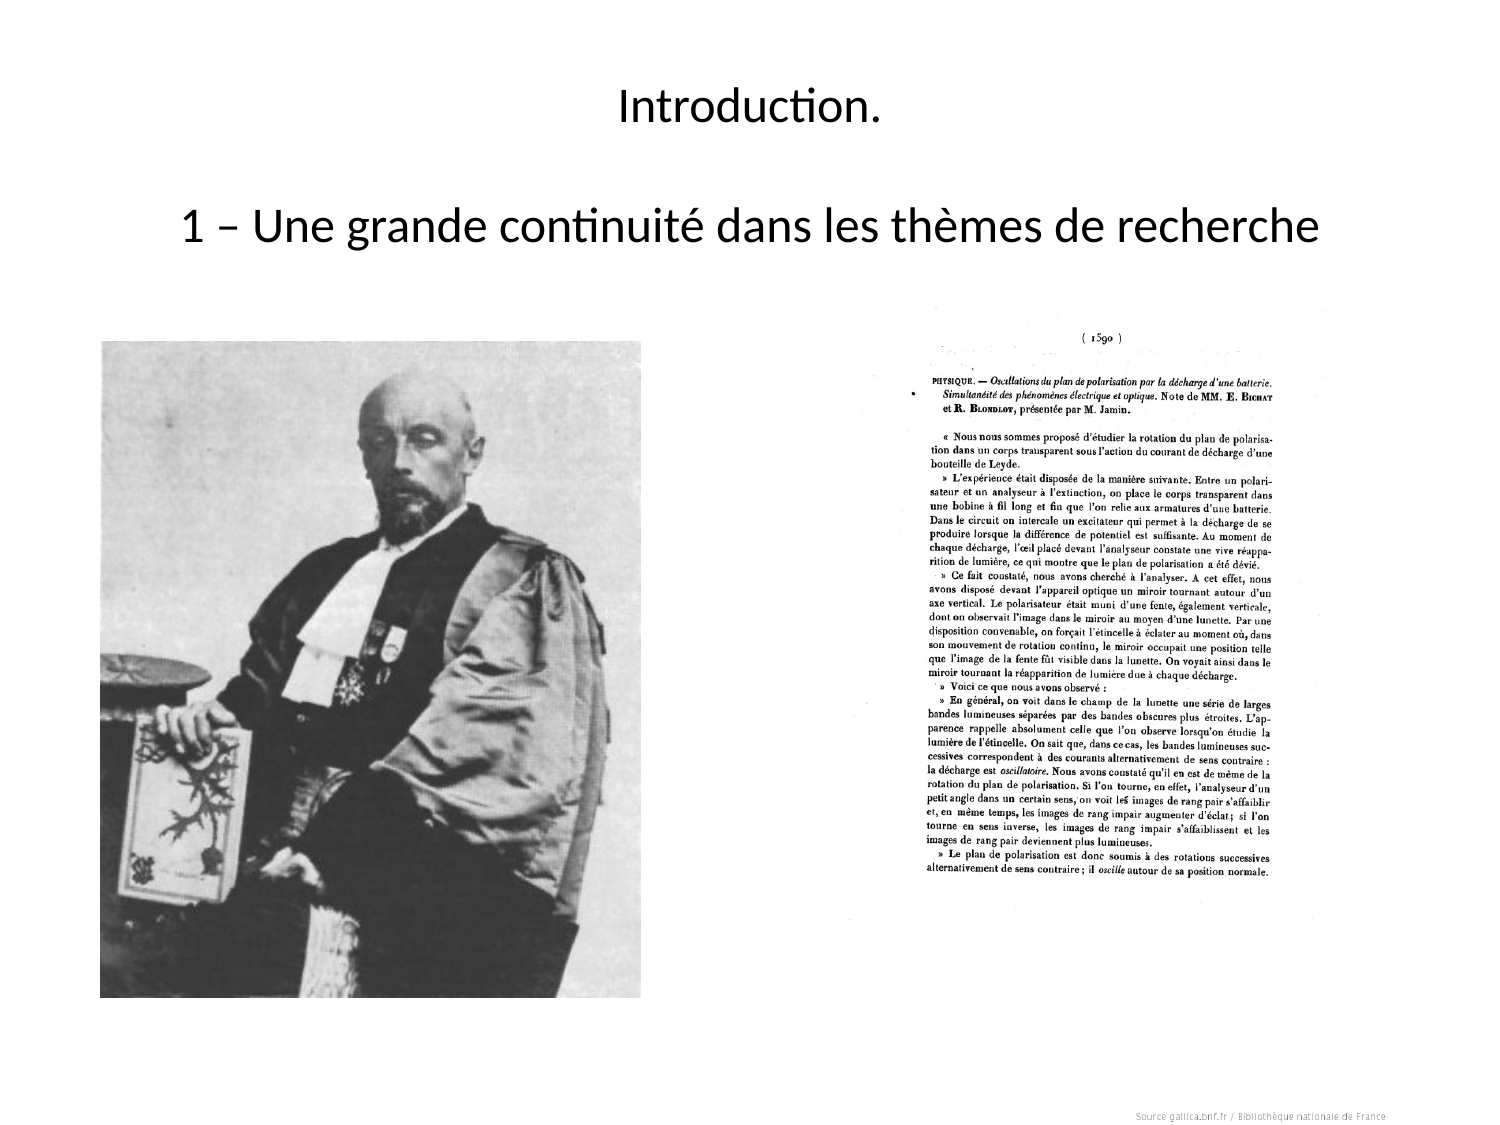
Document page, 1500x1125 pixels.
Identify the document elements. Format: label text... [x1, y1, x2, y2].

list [796, 278, 1389, 1125]
picture [100, 341, 642, 998]
title Introduction. 1 – Une grande continuité dans les thèmes de recherche [75, 45, 1425, 279]
